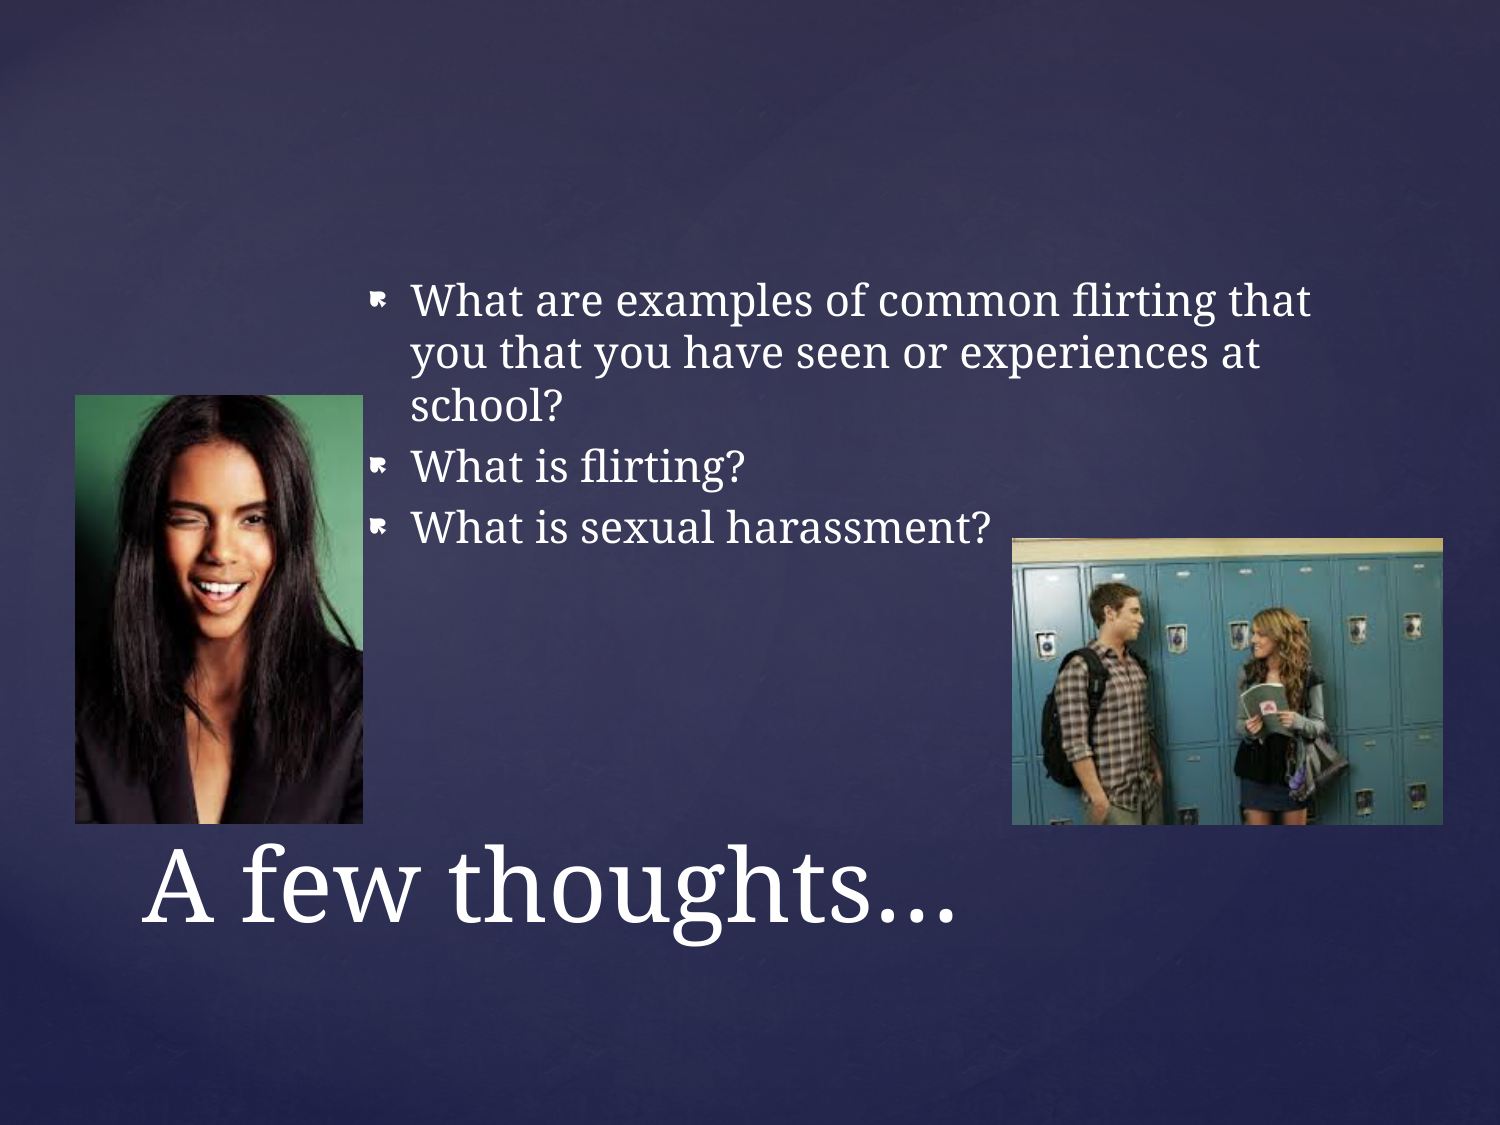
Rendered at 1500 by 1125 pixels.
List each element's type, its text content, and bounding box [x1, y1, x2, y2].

list What are examples of common flirting that you that you have seen or experiences at school? What is flirting? What is sexual harassment? [350, 112, 1350, 713]
picture [74, 394, 363, 824]
title A few thoughts… [127, 800, 1365, 950]
picture [1011, 537, 1443, 825]
